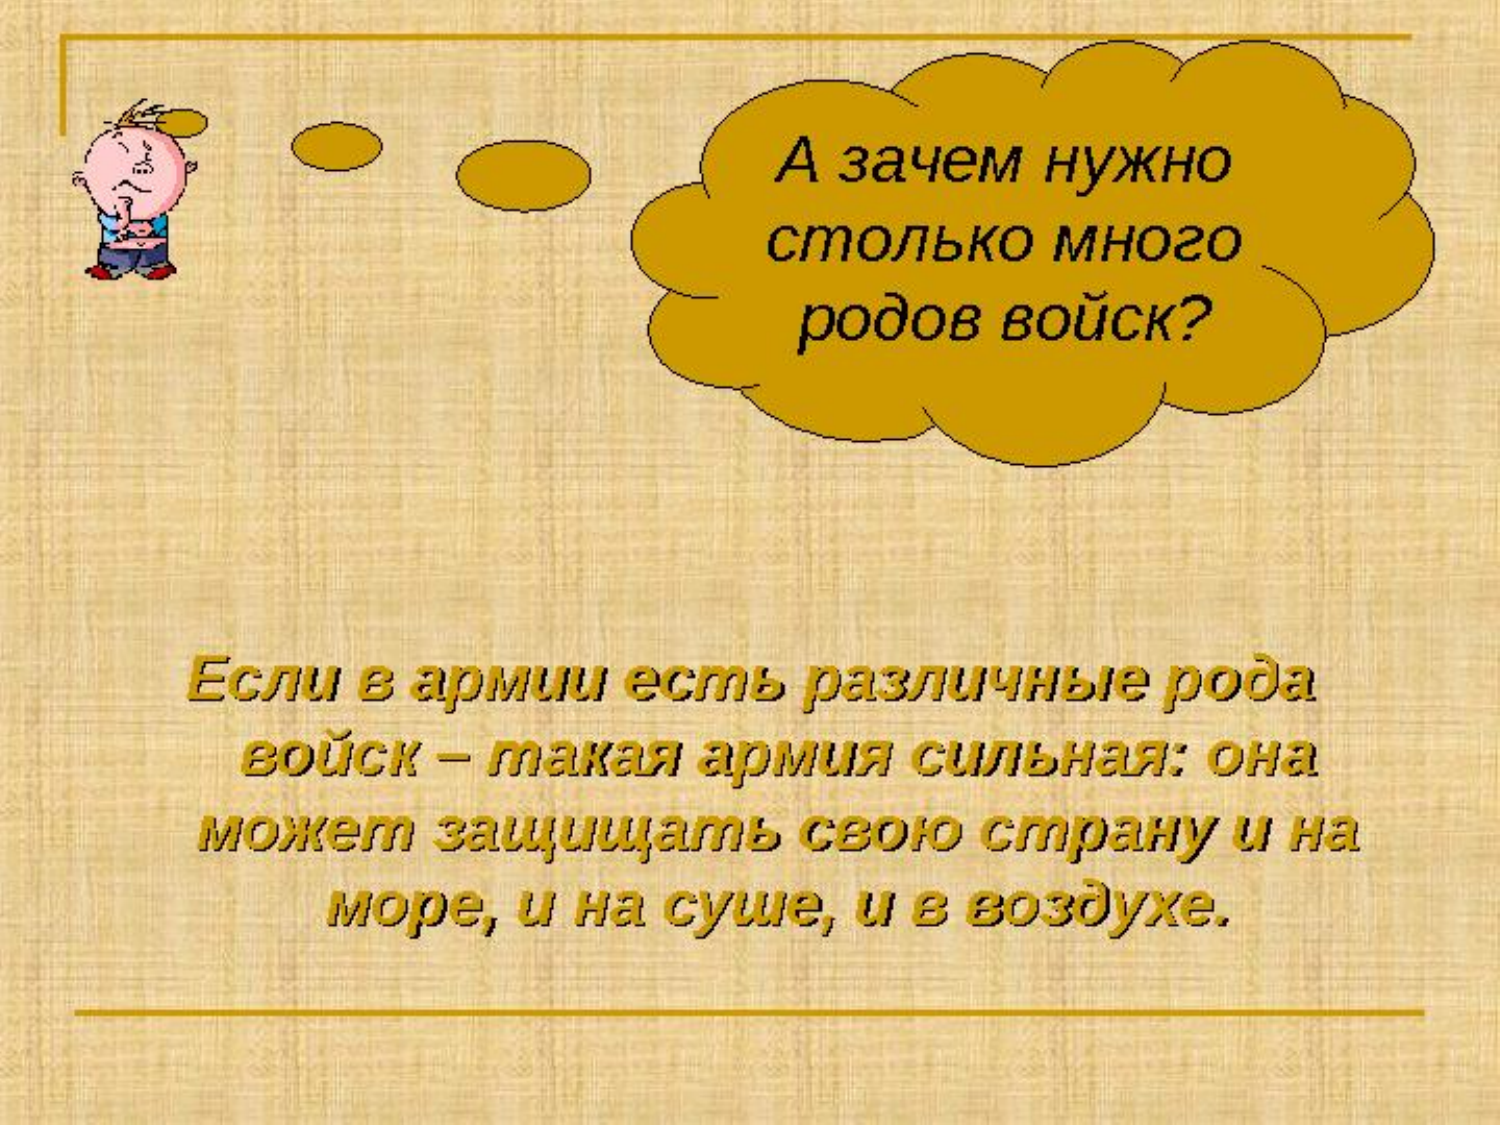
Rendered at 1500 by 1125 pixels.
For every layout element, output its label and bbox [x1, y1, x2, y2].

list [0, 0, 1500, 1125]
